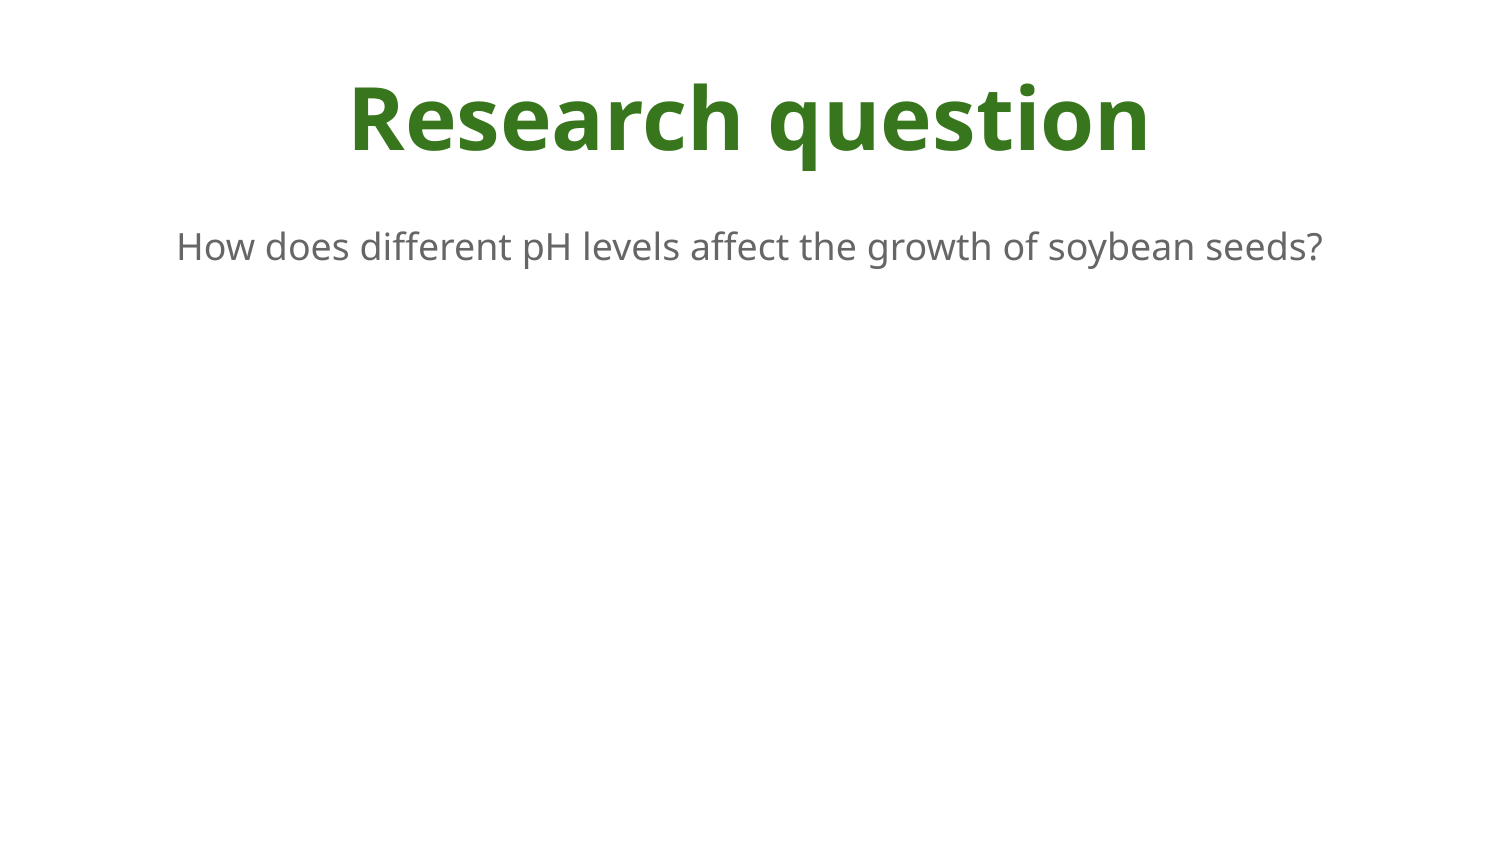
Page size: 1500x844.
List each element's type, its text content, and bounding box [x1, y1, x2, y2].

title Research question [51, 48, 1449, 180]
list How does different pH levels affect the growth of soybean seeds? [51, 201, 1449, 750]
